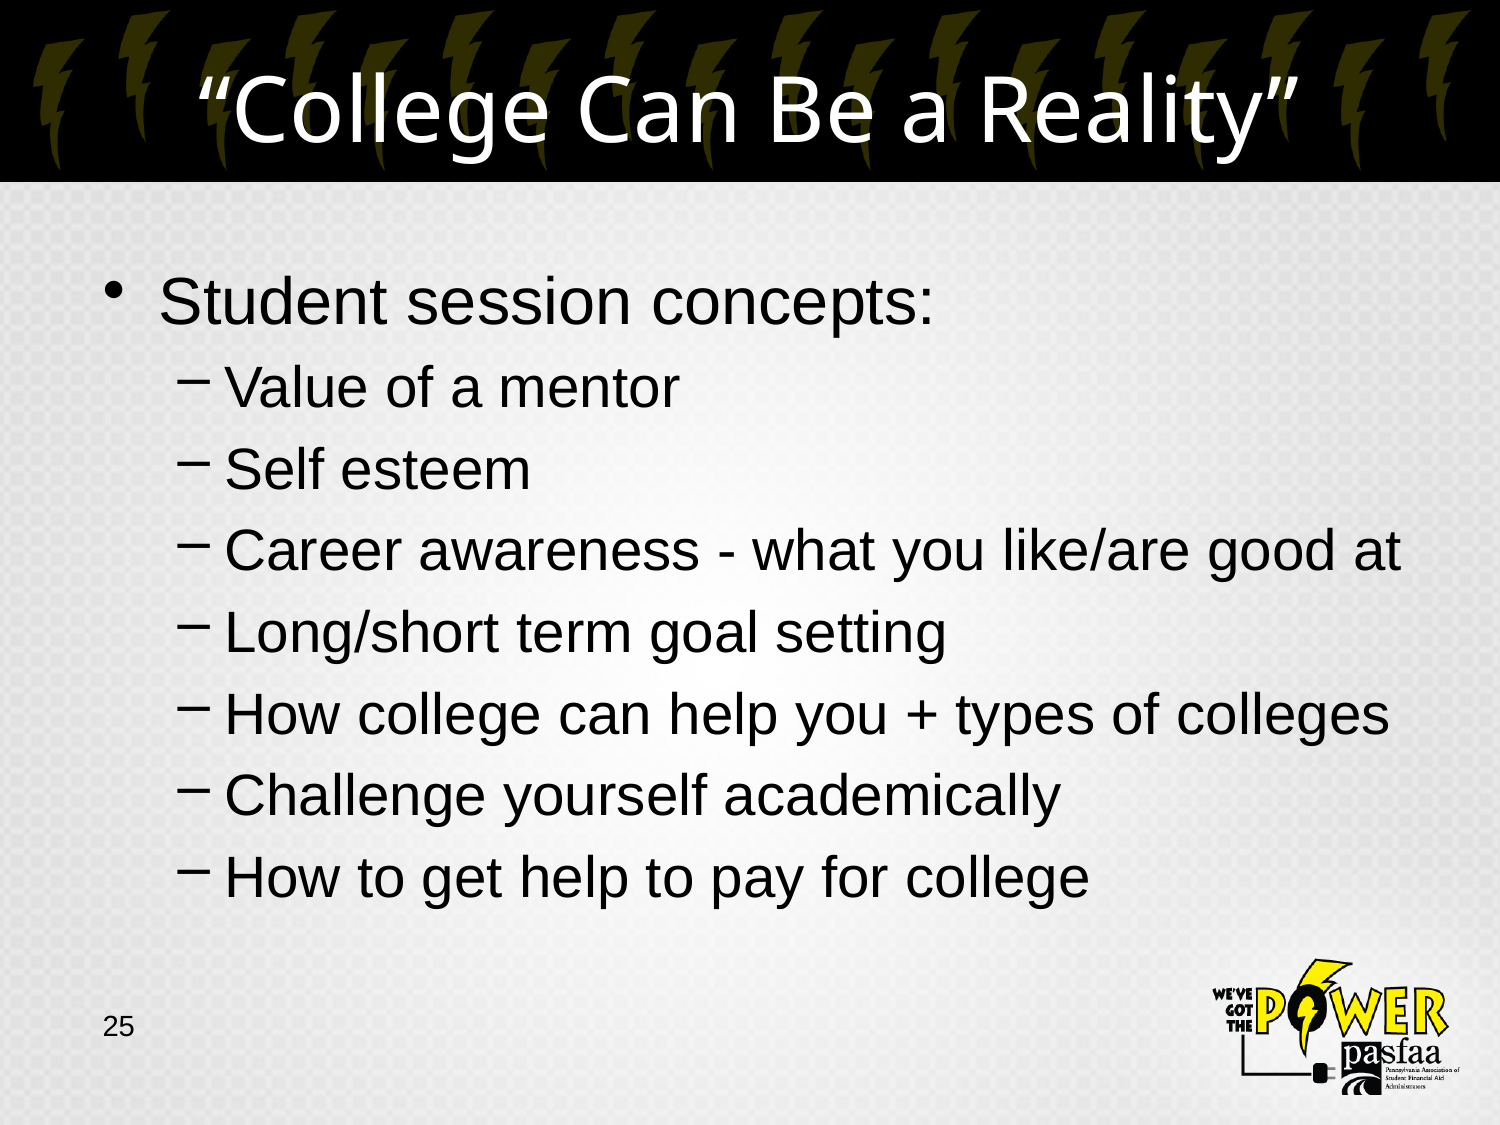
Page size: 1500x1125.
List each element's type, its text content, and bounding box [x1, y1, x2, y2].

slide_number 25 [87, 999, 426, 1076]
list Student session concepts: Value of a mentor Self esteem Career awareness - what you like/are good at Long/short term goal setting How college can help you + types of colleges Challenge yourself academically How to get help to pay for college [87, 249, 1425, 925]
picture [0, 0, 1500, 1125]
title “College Can Be a Reality” [112, 12, 1388, 200]
